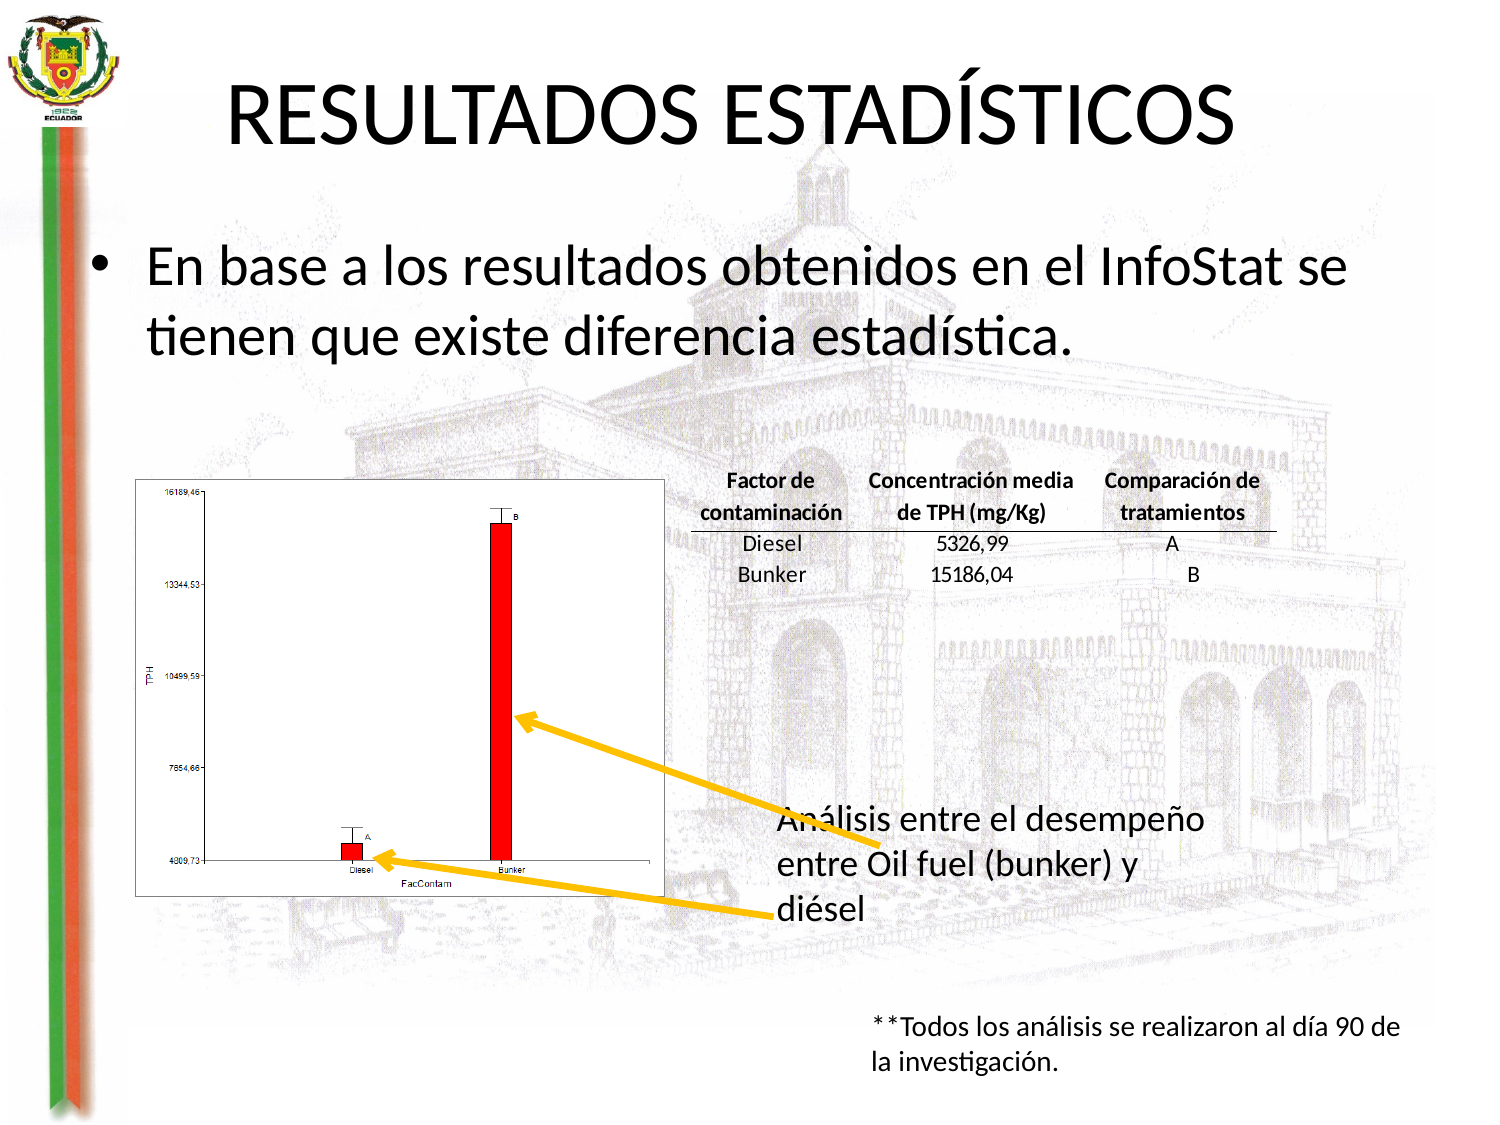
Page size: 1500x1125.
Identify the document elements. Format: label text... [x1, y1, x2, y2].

list En base a los resultados obtenidos en el InfoStat se tienen que existe diferencia estadística. [75, 233, 1425, 426]
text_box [371, 857, 774, 918]
text_box **Todos los análisis se realizaron al día 90 de la investigación. [856, 999, 1424, 1085]
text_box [513, 715, 881, 847]
picture [0, 7, 1436, 1125]
text_box Análisis entre el desempeño entre Oil fuel (bunker) y diésel [761, 786, 1223, 937]
title RESULTADOS ESTADÍSTICOS [75, 45, 1425, 233]
